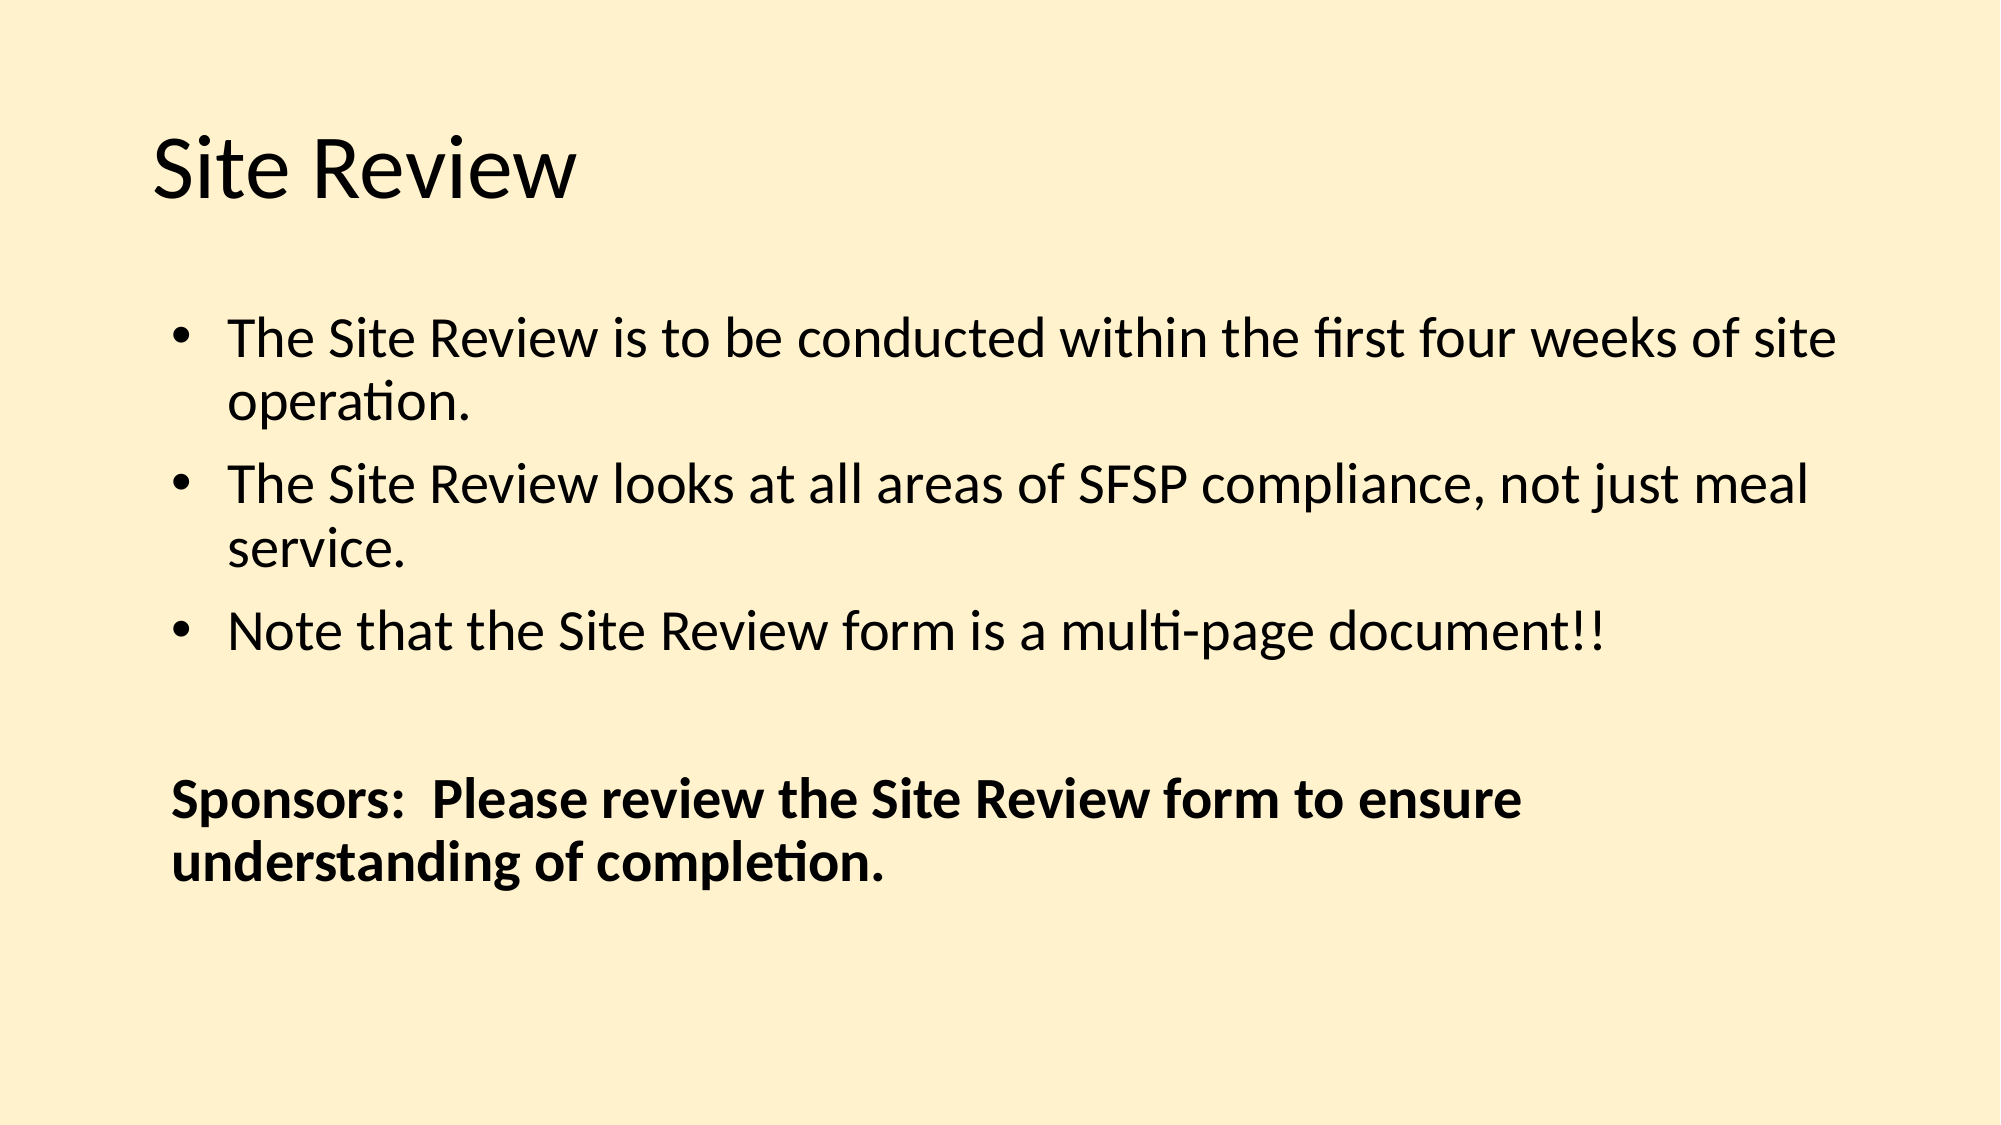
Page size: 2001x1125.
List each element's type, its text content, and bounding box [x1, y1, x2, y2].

list The Site Review is to be conducted within the first four weeks of site operation. The Site Review looks at all areas of SFSP compliance, not just meal service. Note that the Site Review form is a multi-page document!! Sponsors: Please review the Site Review form to ensure understanding of completion. [137, 299, 1863, 1014]
title Site Review [137, 59, 1863, 278]
